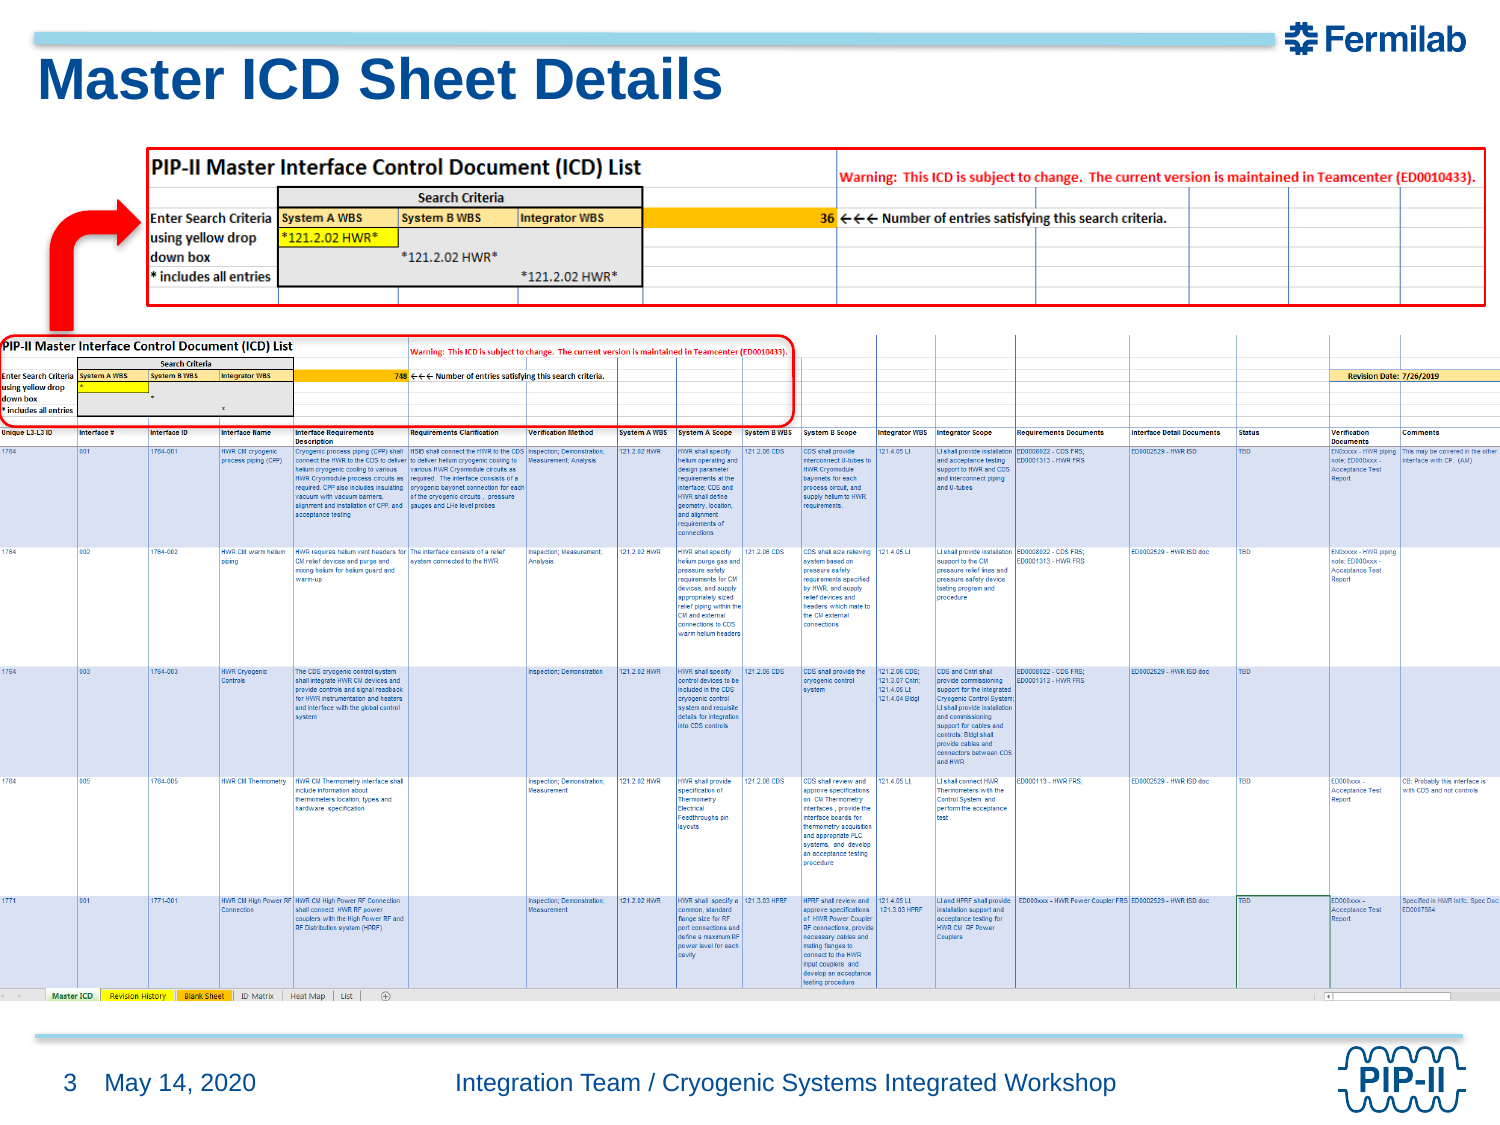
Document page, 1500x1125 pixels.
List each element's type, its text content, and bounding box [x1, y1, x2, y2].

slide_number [104, 1066, 267, 1107]
picture [0, 335, 1500, 1001]
slide_number 3 [36, 1066, 104, 1106]
picture [148, 149, 1485, 305]
footer Integration Team / Cryogenic Systems Integrated Workshop [293, 1066, 1280, 1107]
text_box [49, 199, 141, 331]
picture [1285, 22, 1466, 55]
title Master ICD Sheet Details [37, 41, 1463, 112]
picture [1338, 1046, 1466, 1113]
